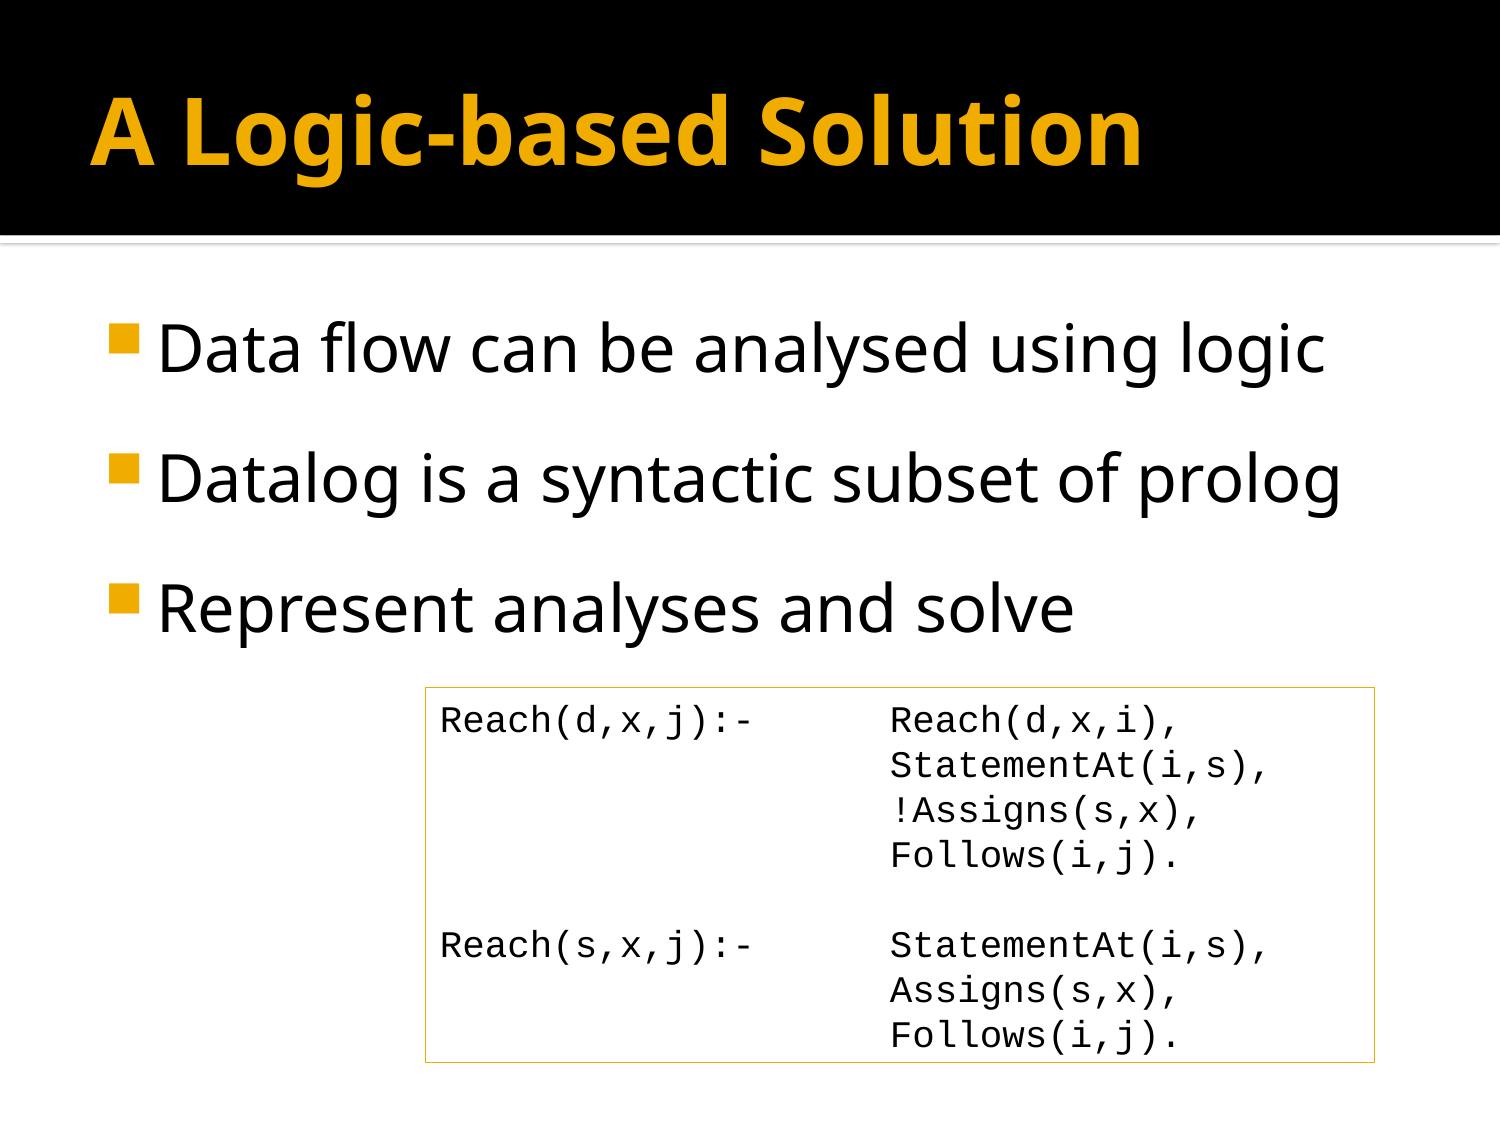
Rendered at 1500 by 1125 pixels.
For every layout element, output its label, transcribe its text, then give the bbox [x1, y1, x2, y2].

title A Logic-based Solution [75, 25, 1425, 231]
list Data flow can be analysed using logic Datalog is a syntactic subset of prolog Represent analyses and solve [75, 291, 1425, 1050]
text_box Reach(d,x,j):- Reach(d,x,i), StatementAt(i,s), !Assigns(s,x), Follows(i,j). Reach(s,x,j):- StatementAt(i,s), Assigns(s,x), Follows(i,j). [425, 687, 1375, 1063]
